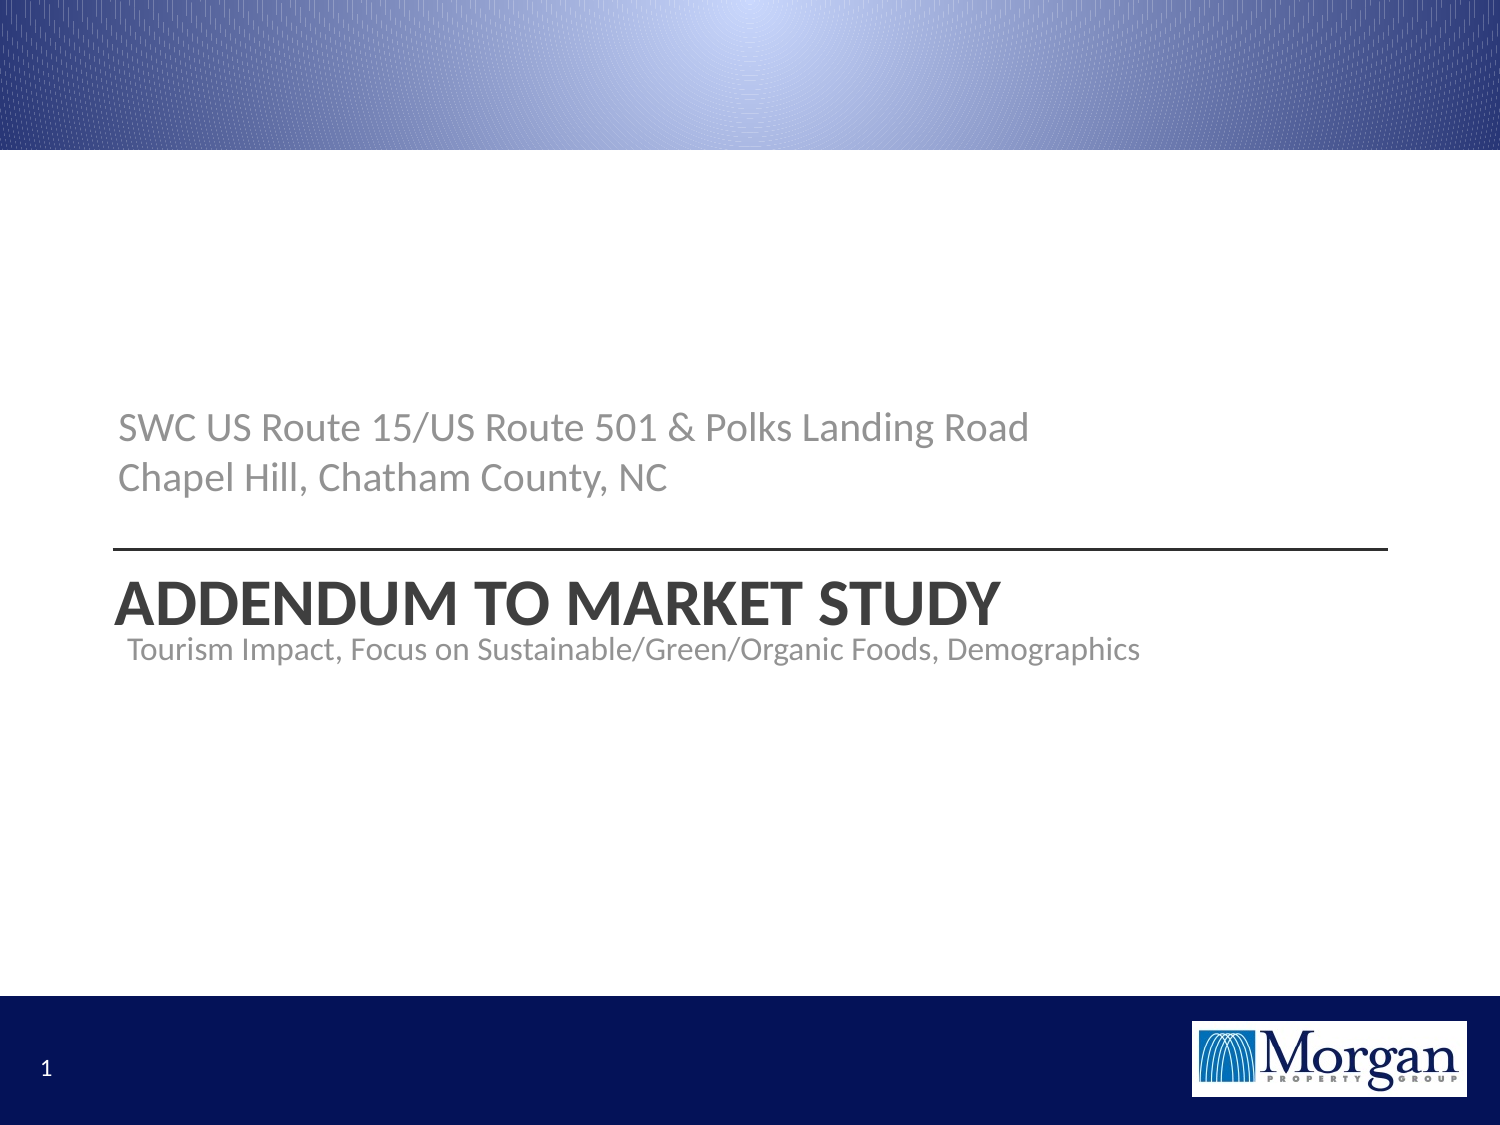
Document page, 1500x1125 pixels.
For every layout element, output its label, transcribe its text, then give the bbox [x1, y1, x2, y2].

list Addendum to market study [99, 399, 1375, 647]
slide_number 1 [24, 1037, 375, 1097]
text_box Tourism Impact, Focus on Sustainable/Green/Organic Foods, Demographics [112, 620, 1165, 675]
picture [1192, 1021, 1467, 1097]
text_box SWC US Route 15/US Route 501 & Polks Landing Road Chapel Hill, Chatham County, NC [103, 391, 1046, 507]
